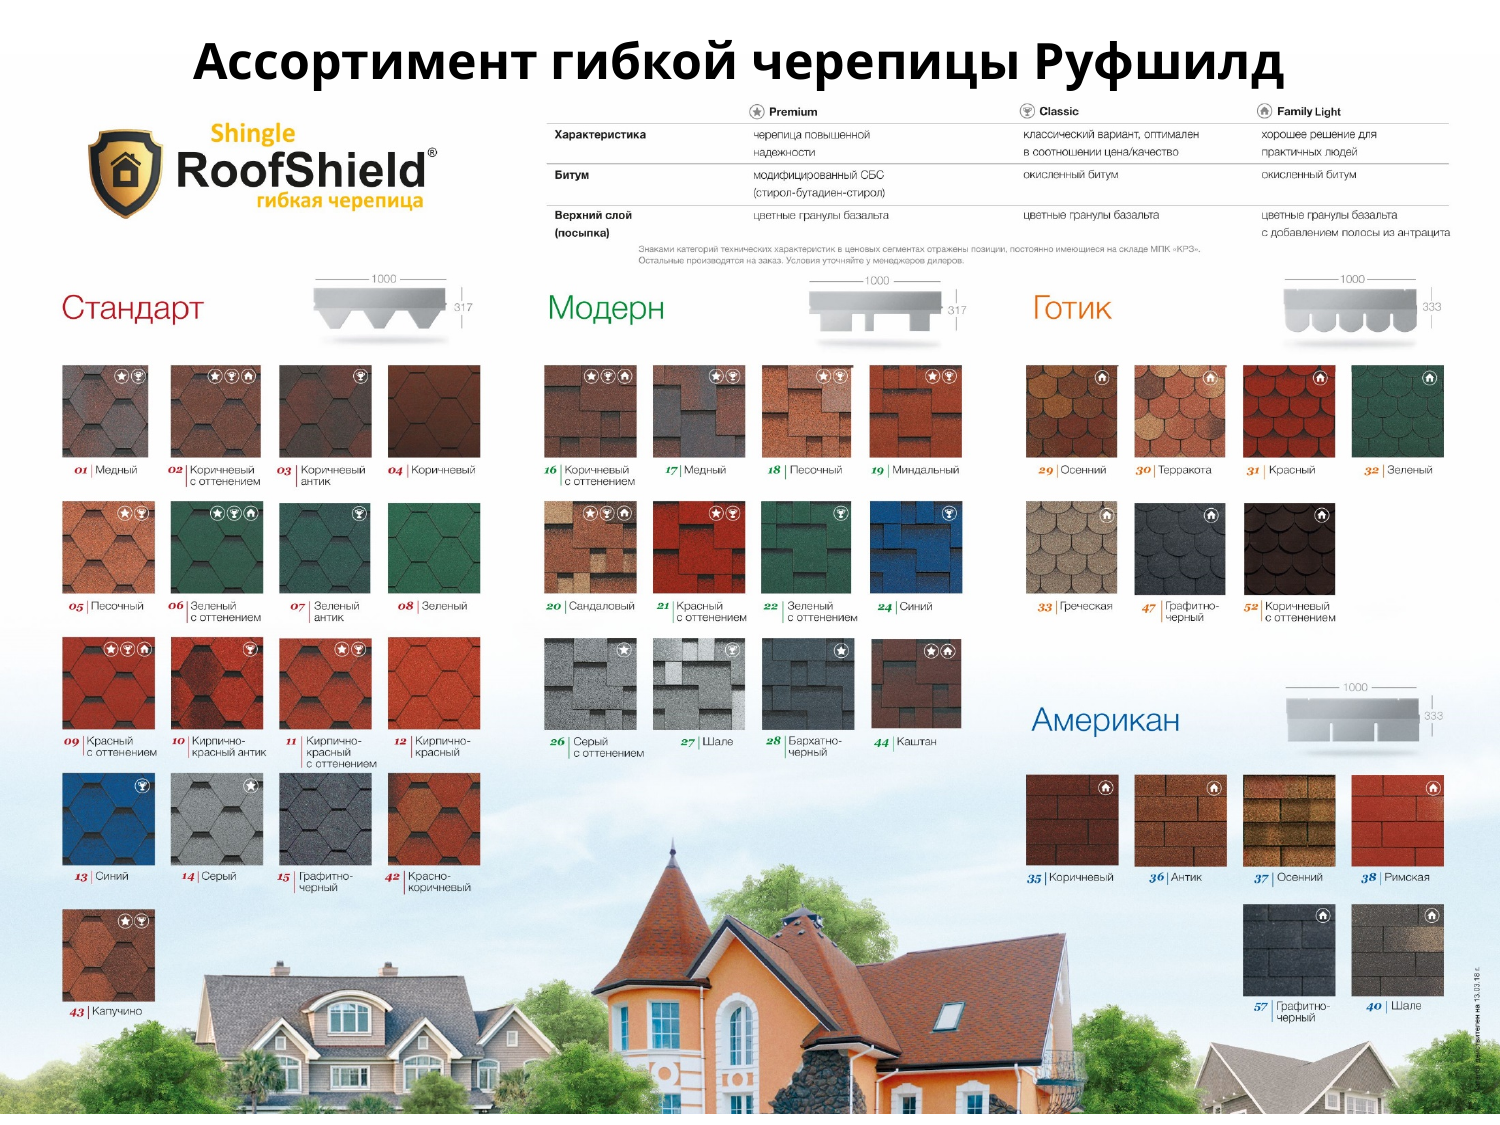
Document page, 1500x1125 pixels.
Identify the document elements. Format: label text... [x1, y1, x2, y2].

text_box Ассортимент гибкой черепицы Руфшилд [178, 21, 1300, 52]
picture [0, 54, 1500, 1114]
